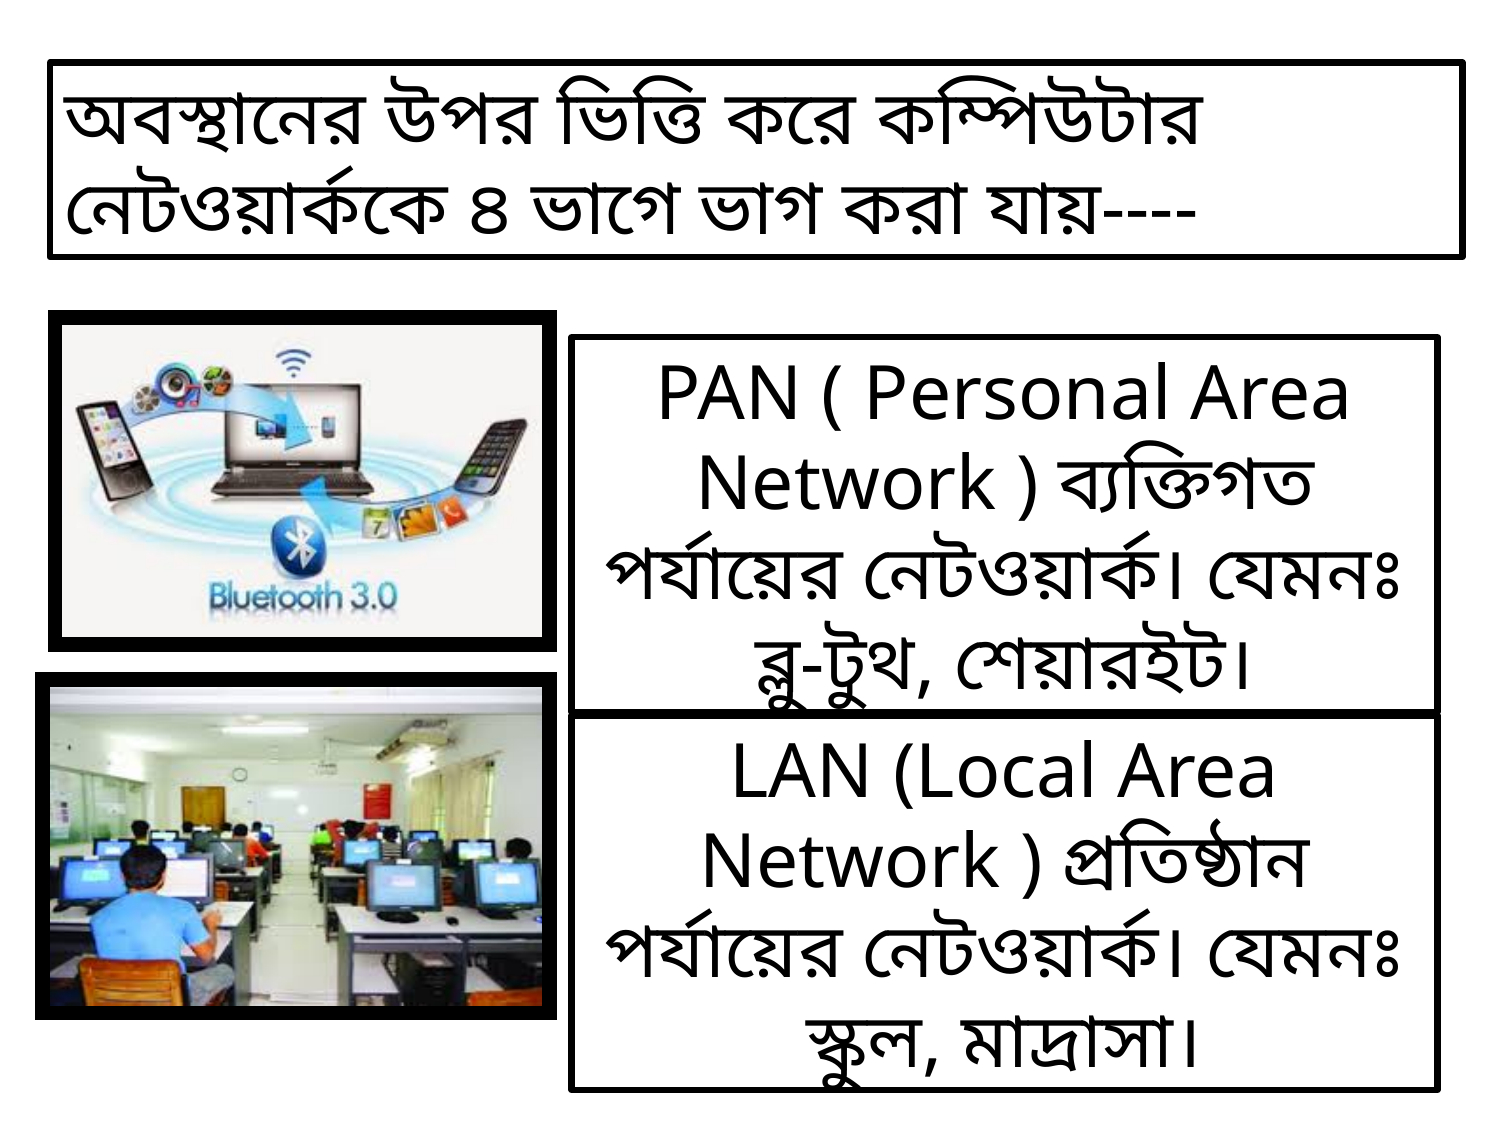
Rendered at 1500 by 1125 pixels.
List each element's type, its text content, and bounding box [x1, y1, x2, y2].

text_box PAN ( Personal Area Network ) ব্যক্তিগত পর্যায়ের নেটওয়ার্ক। যেমনঃ ব্লু-টুথ, শেয়ারইট। [571, 337, 1438, 713]
text_box LAN (Local Area Network ) প্রতিষ্ঠান পর্যায়ের নেটওয়ার্ক। যেমনঃ স্কুল, মাদ্রাসা। [571, 715, 1438, 1091]
text_box অবস্থানের উপর ভিত্তি করে কম্পিউটার নেটওয়ার্ককে ৪ ভাগে ভাগ করা যায়---- [49, 62, 1463, 258]
picture [62, 324, 543, 638]
picture [49, 686, 543, 1006]
